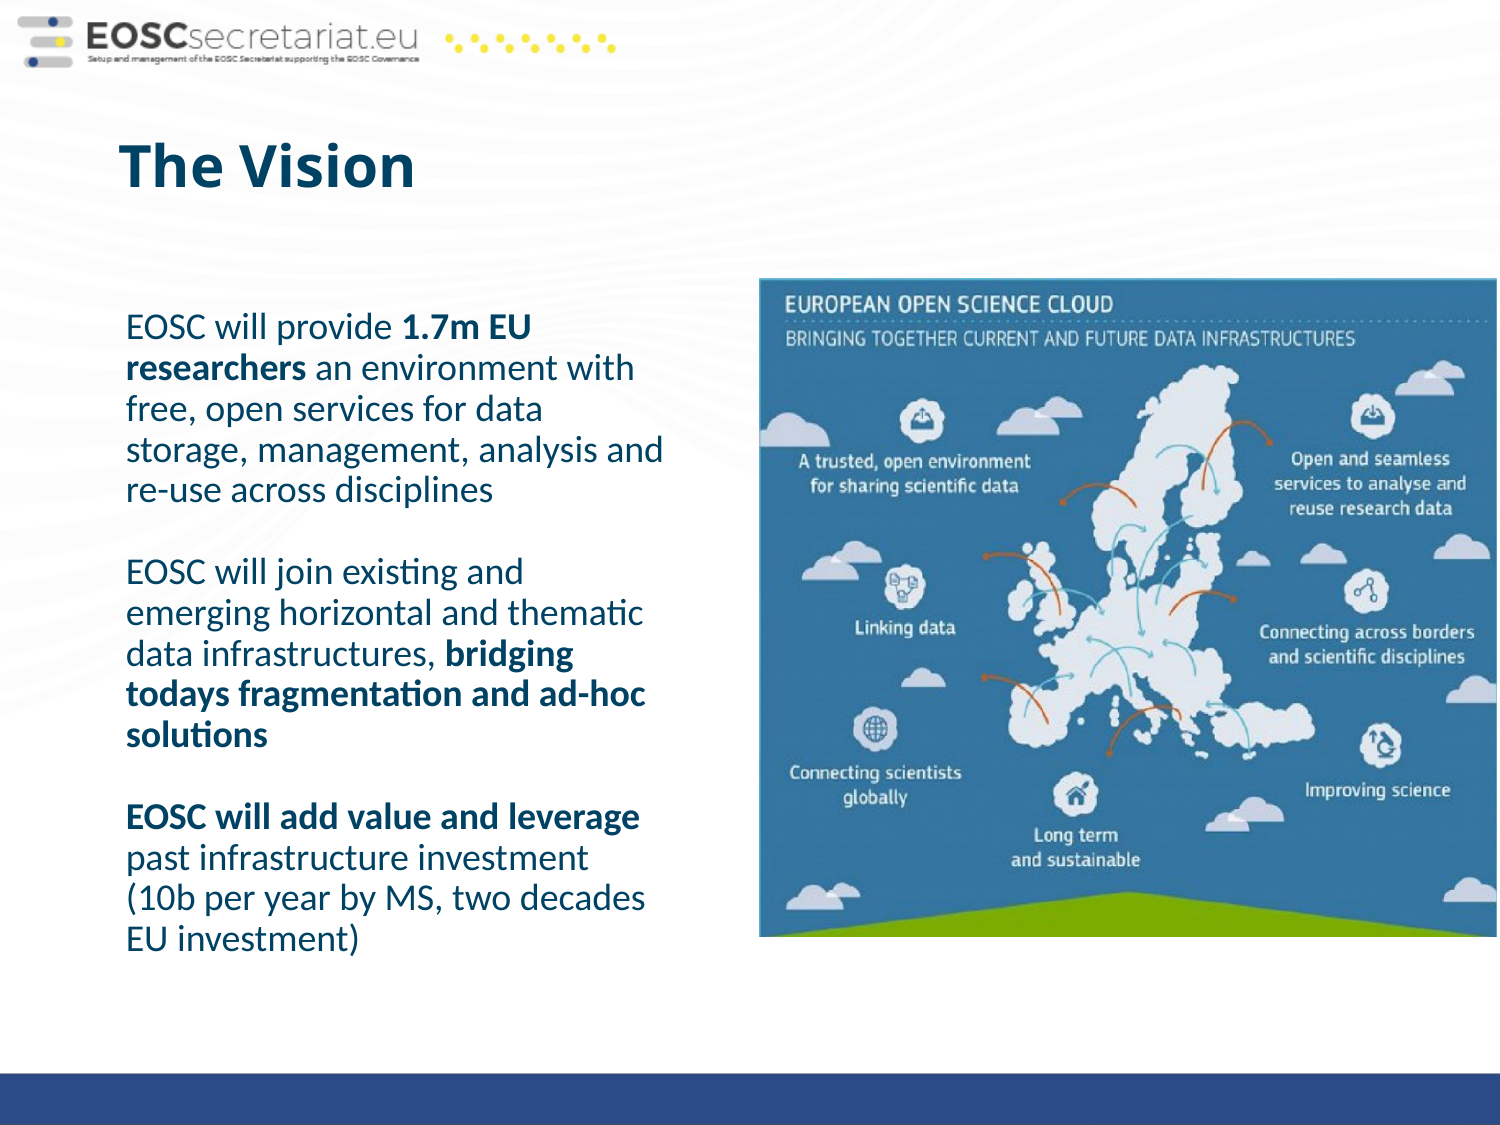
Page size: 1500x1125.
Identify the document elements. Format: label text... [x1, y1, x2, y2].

title The Vision [103, 59, 1397, 278]
picture [0, 0, 1500, 1125]
list EOSC will provide 1.7m EU researchers an environment with free, open services for data storage, management, analysis and re-use across disciplines EOSC will join existing and emerging horizontal and thematic data infrastructures, bridging todays fragmentation and ad-hoc solutions EOSC will add value and leverage past infrastructure investment (10b per year by MS, two decades EU investment) [103, 299, 681, 1014]
